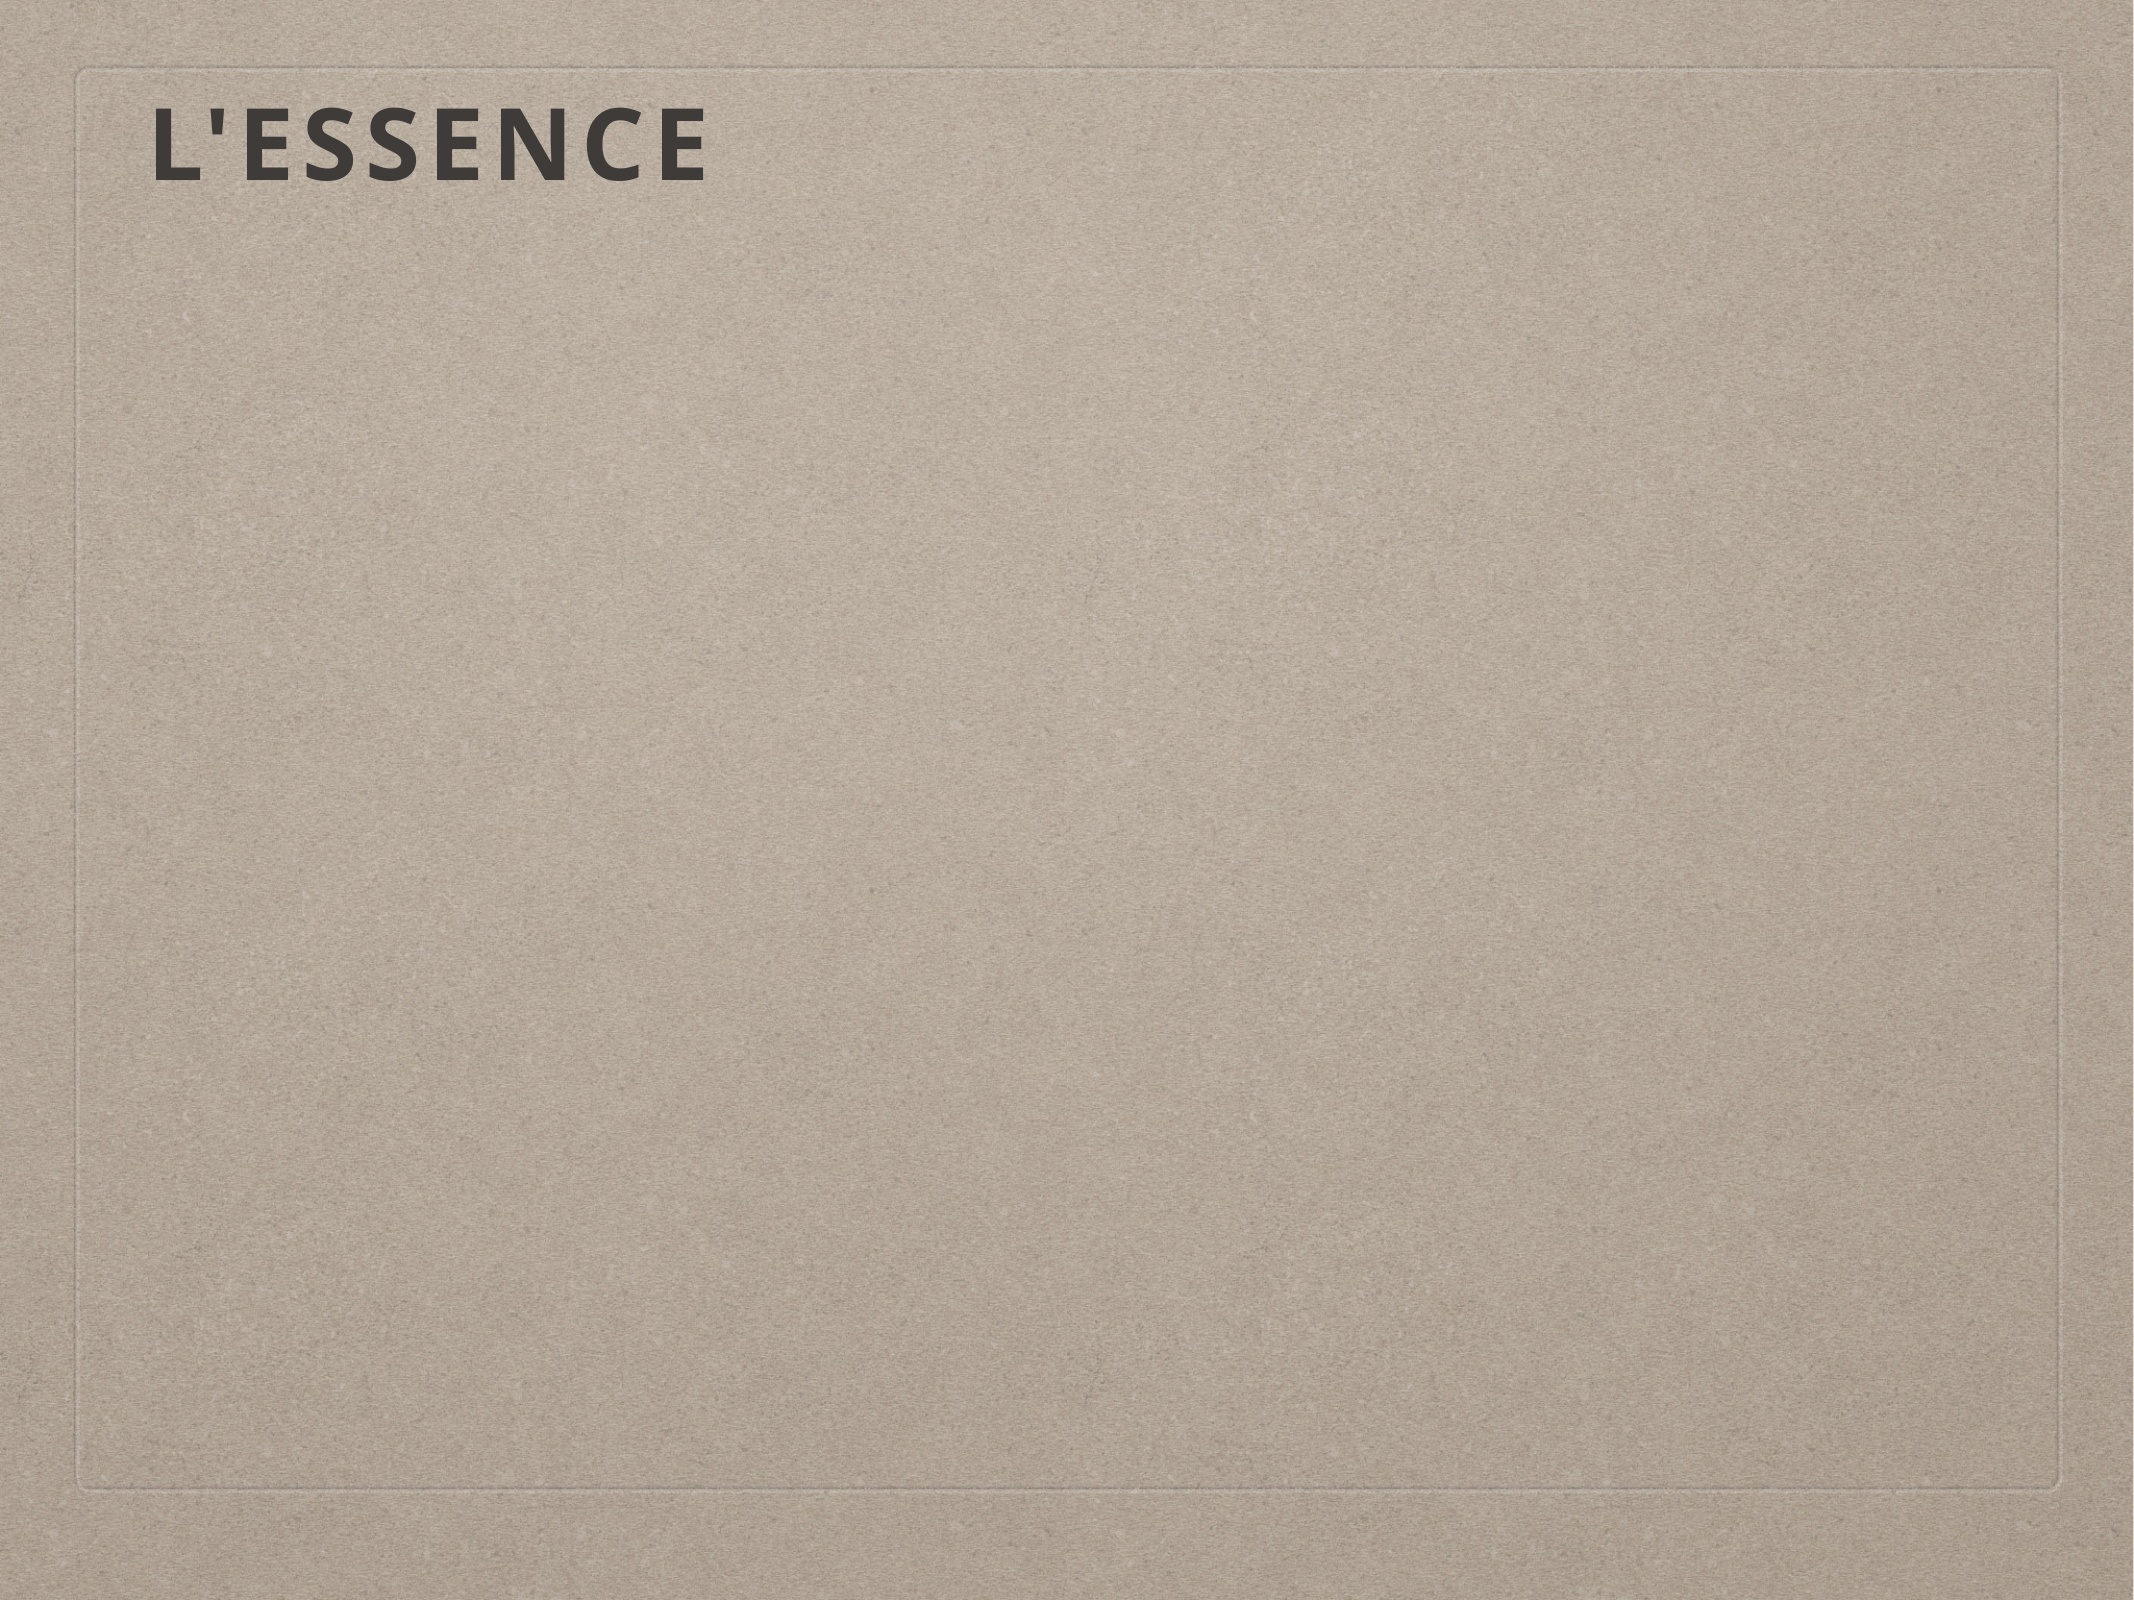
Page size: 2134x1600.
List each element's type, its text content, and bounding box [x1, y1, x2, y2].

title L'essence [147, 103, 1986, 386]
picture [0, 0, 2134, 1600]
